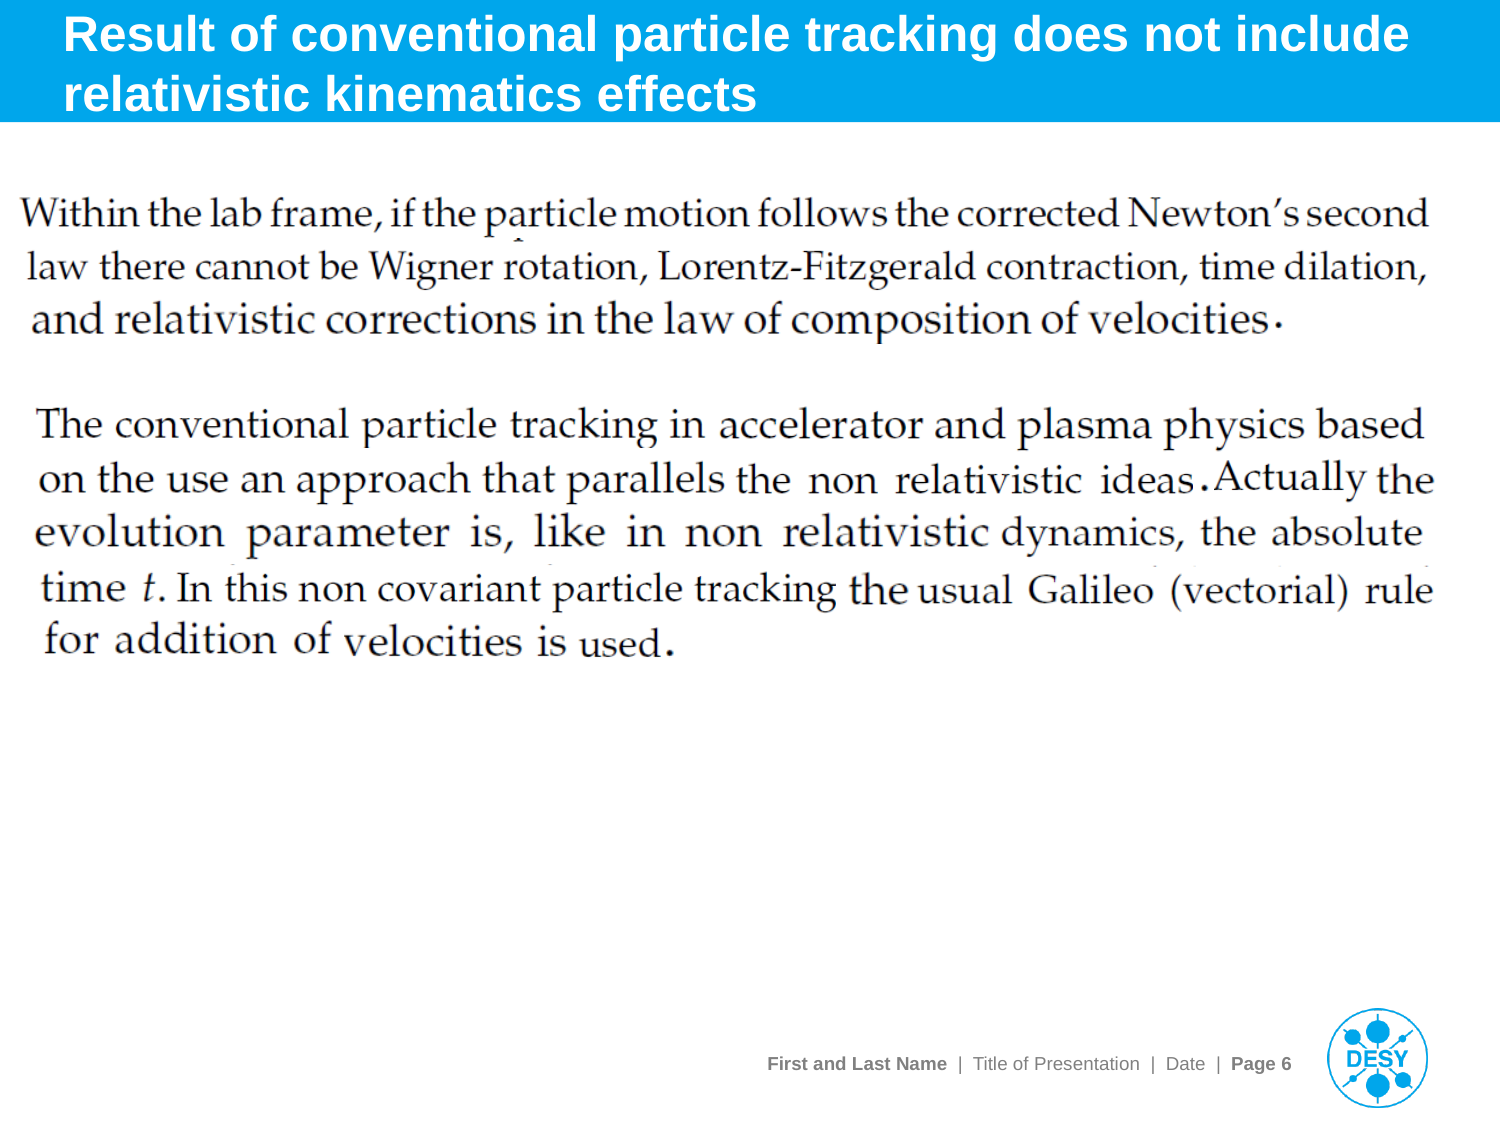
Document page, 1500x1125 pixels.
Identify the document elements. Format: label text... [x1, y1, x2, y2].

picture [157, 107, 167, 111]
title Result of conventional particle tracking does not include relativistic kinematics effects [47, 16, 1446, 107]
picture [691, 107, 708, 111]
picture [402, 107, 419, 111]
picture [997, 514, 1431, 568]
picture [127, 107, 140, 111]
picture [576, 625, 680, 673]
picture [1387, 1008, 1428, 1046]
picture [88, 107, 105, 111]
picture [257, 107, 267, 111]
picture [734, 107, 753, 111]
picture [718, 107, 729, 111]
picture [1274, 312, 1289, 345]
picture [603, 107, 619, 111]
picture [1327, 1008, 1368, 1049]
picture [559, 107, 578, 111]
picture [533, 107, 550, 111]
picture [1391, 1071, 1428, 1108]
picture [1327, 1068, 1365, 1108]
picture [31, 401, 1443, 627]
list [11, 189, 1454, 248]
picture [664, 107, 680, 111]
picture [21, 238, 1431, 345]
picture [472, 107, 485, 111]
picture [289, 107, 305, 111]
picture [501, 107, 512, 111]
picture [1200, 457, 1450, 507]
picture [1330, 1011, 1426, 1106]
picture [31, 564, 837, 667]
picture [228, 107, 247, 111]
